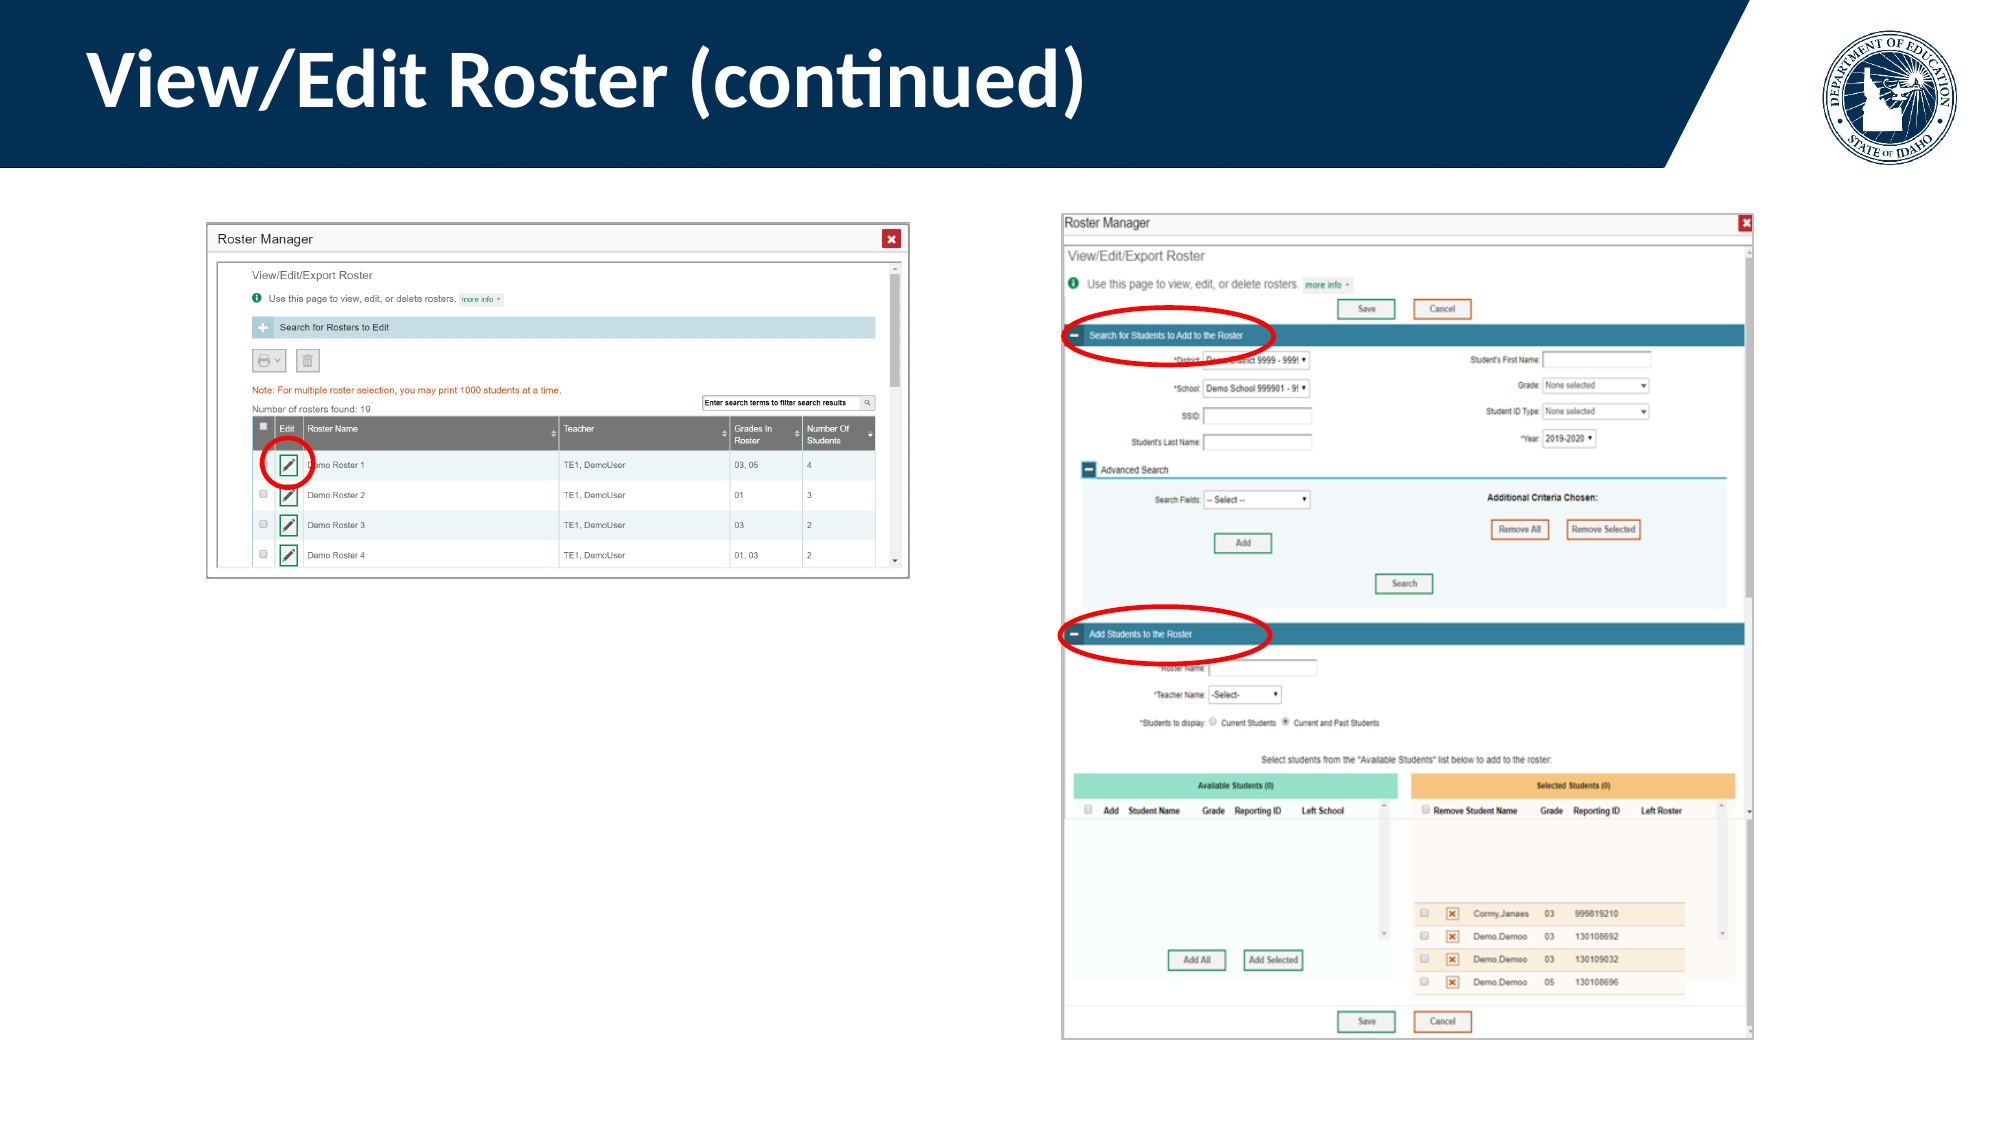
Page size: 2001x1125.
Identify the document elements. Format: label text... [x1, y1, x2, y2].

picture [205, 222, 910, 579]
title View/Edit Roster (continued) [71, 0, 1797, 163]
text_box [1058, 626, 1063, 644]
picture [1063, 215, 1753, 1039]
picture [1665, 0, 1965, 173]
